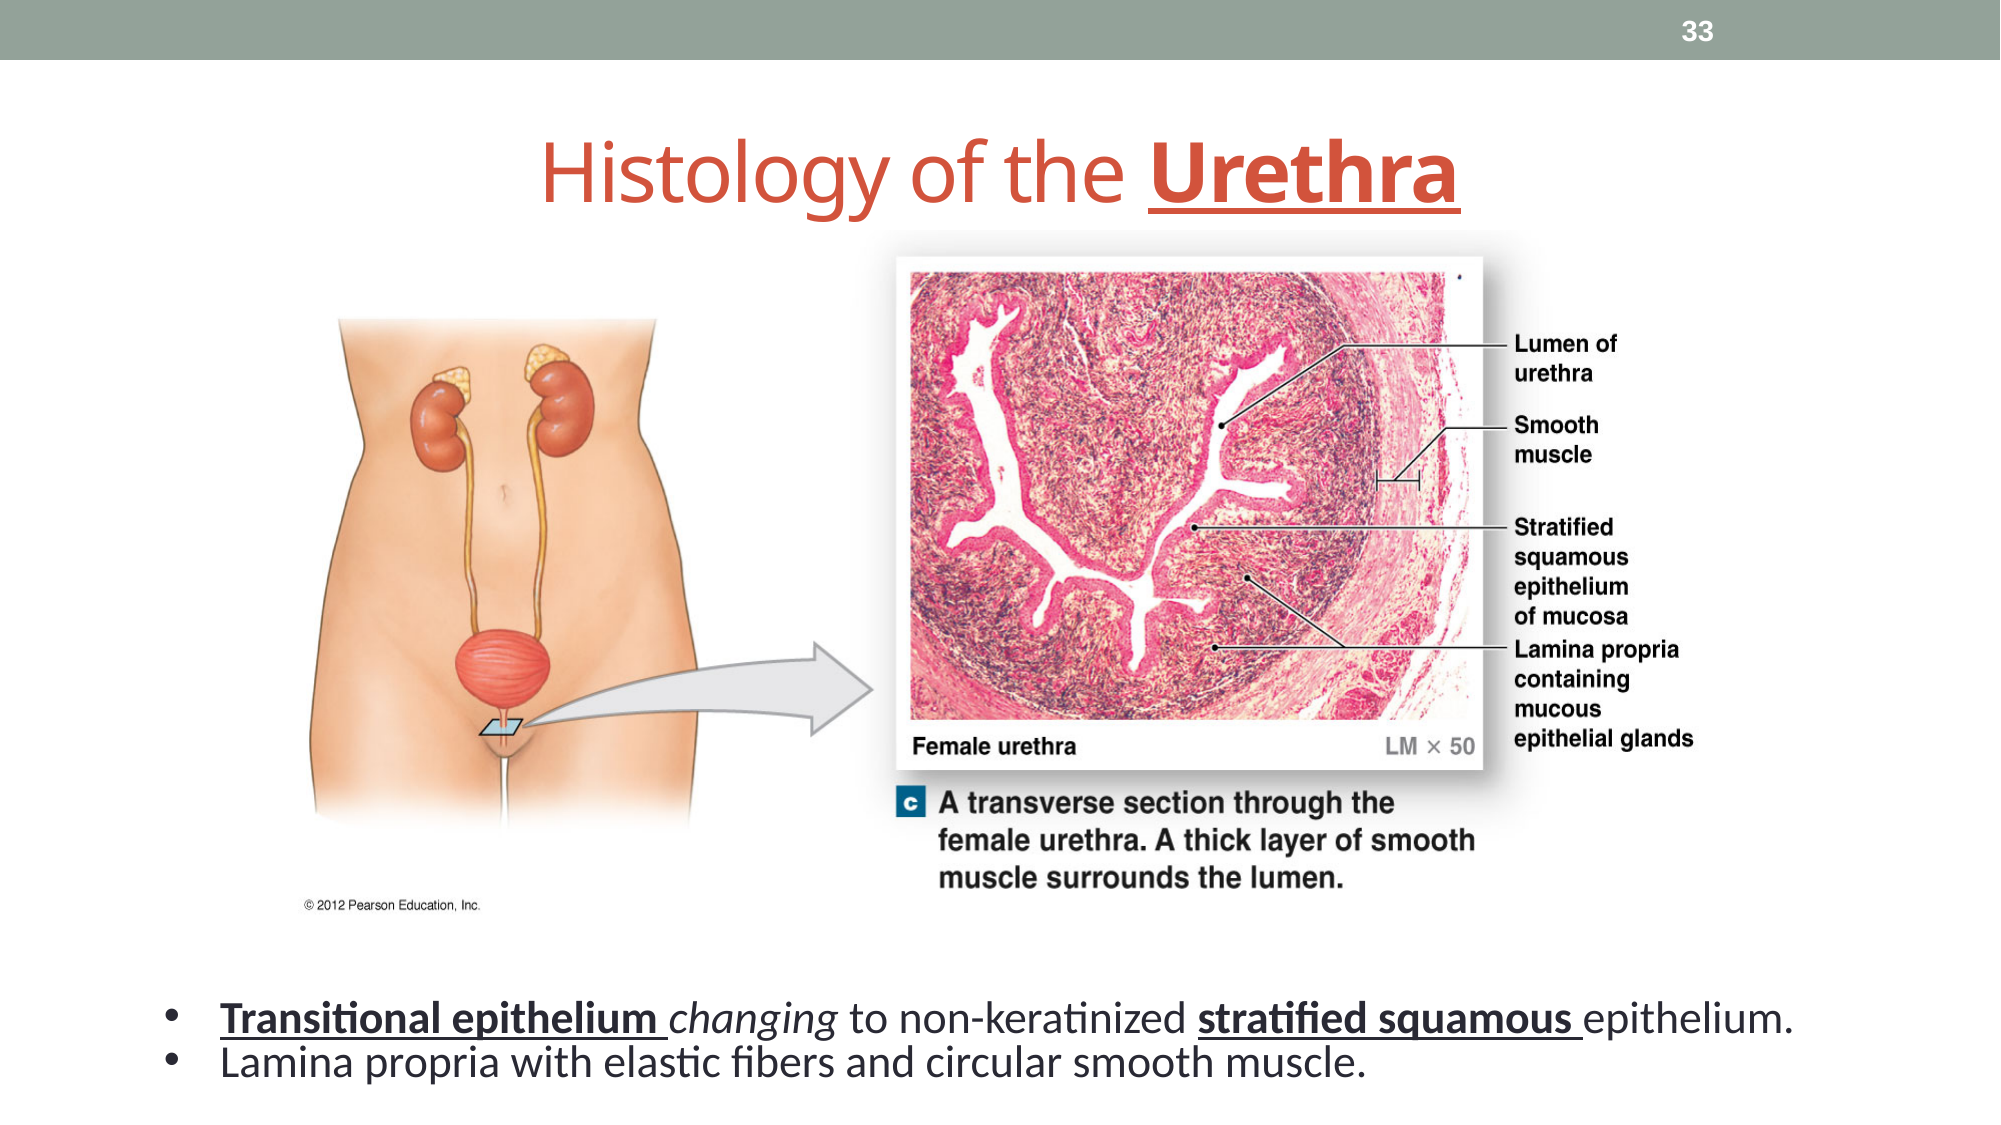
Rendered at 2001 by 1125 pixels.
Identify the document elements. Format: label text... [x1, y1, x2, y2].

text_box Transitional epithelium changing to non-keratinized stratified squamous epithelium. Lamina propria with elastic fibers and circular smooth muscle. [149, 991, 1845, 1094]
slide_number 33 [1666, 3, 1900, 57]
title Histology of the Urethra [99, 87, 1900, 250]
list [298, 230, 1702, 923]
